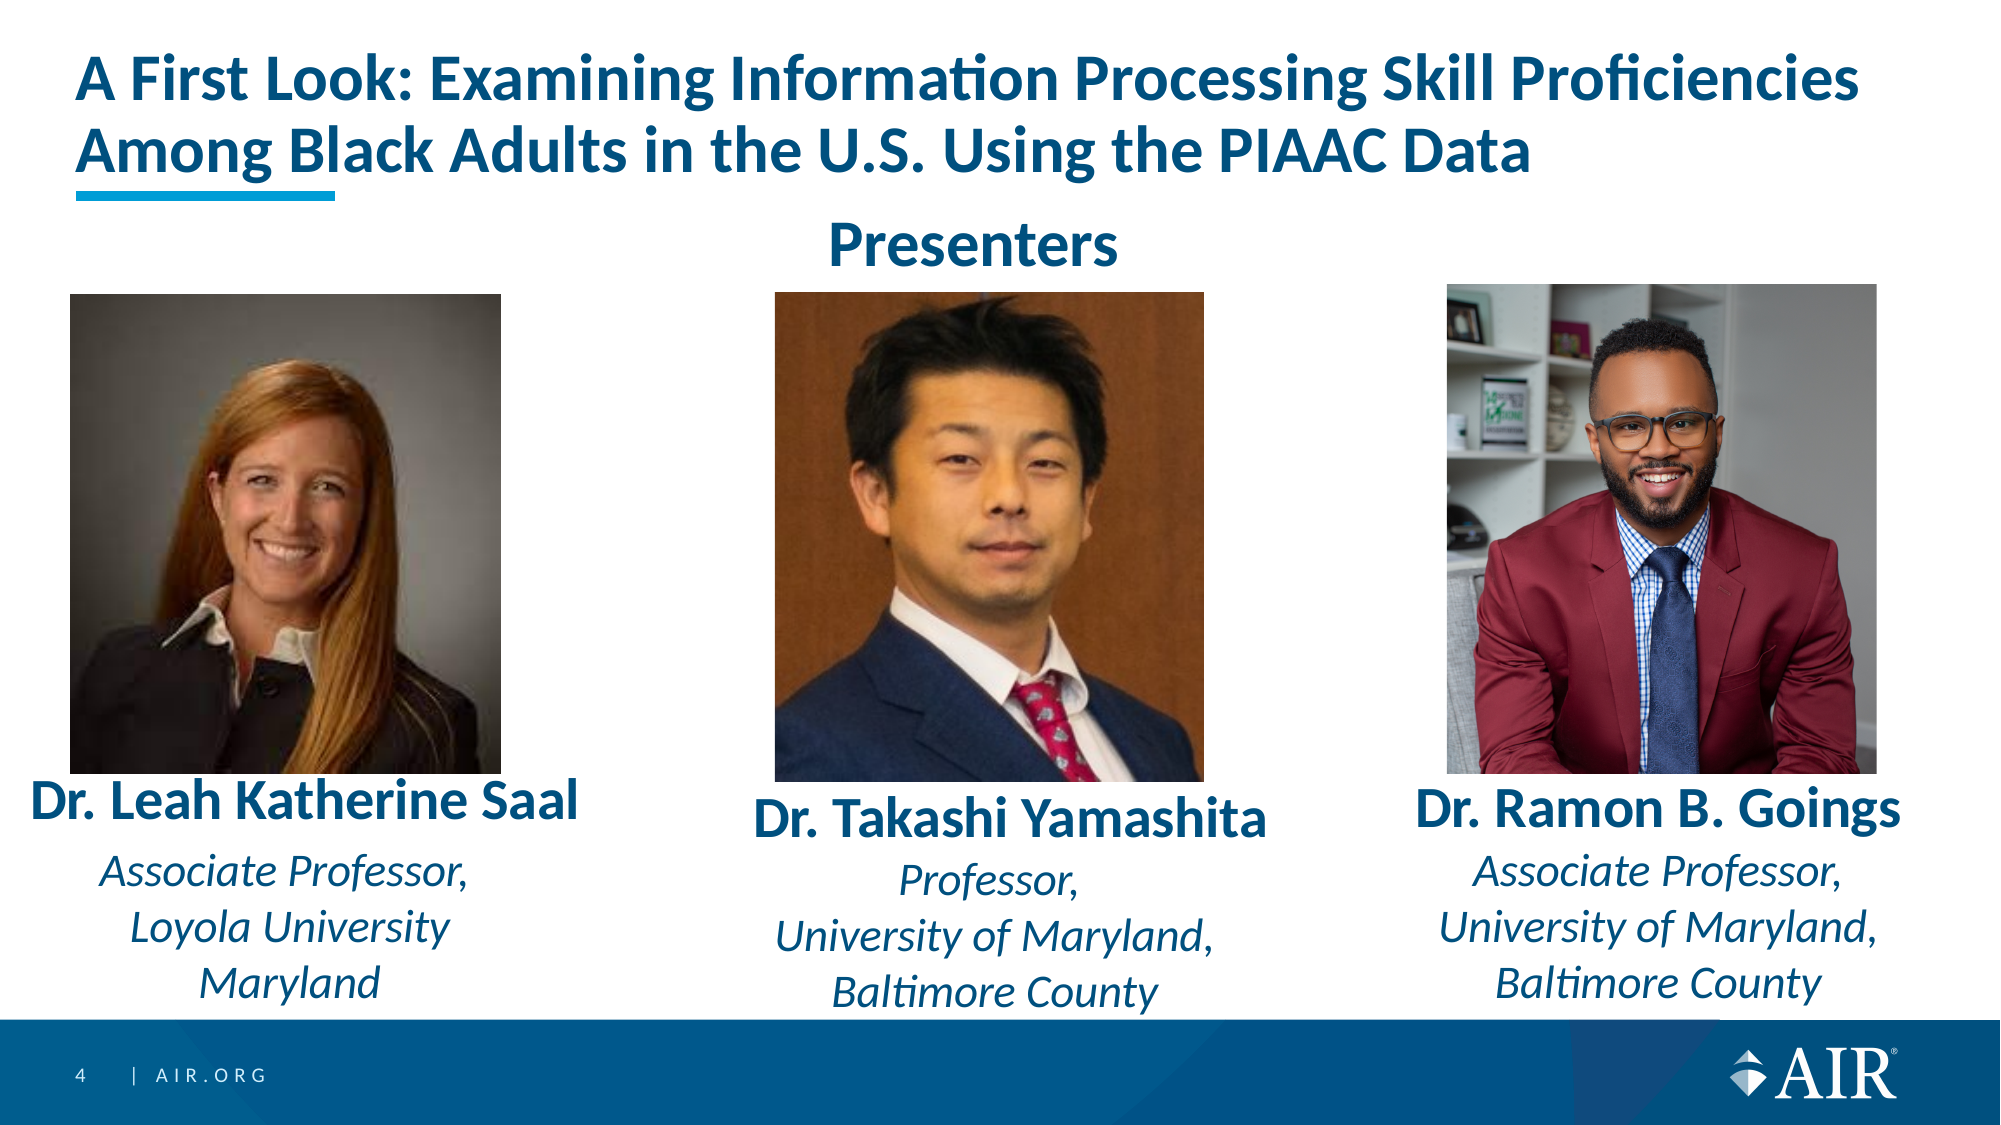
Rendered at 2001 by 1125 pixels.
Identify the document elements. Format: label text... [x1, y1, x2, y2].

text_box Associate Professor, Loyola University Maryland [62, 839, 518, 1009]
picture [774, 292, 1204, 782]
text_box Professor, University of Maryland, Baltimore County [773, 848, 1217, 1018]
text_box Dr. Leah Katherine Saal [0, 760, 654, 831]
text_box Associate Professor, University of Maryland, Baltimore County [1436, 839, 1880, 1009]
picture [70, 294, 501, 774]
text_box Dr. Takashi Yamashita [739, 779, 1282, 850]
picture [1446, 284, 1877, 774]
picture [1728, 1046, 1899, 1100]
text_box Dr. Ramon B. Goings [1387, 769, 1930, 840]
text_box Presenters [722, 192, 1225, 288]
slide_number 4 [75, 1043, 525, 1104]
title A First Look: Examining Information Processing Skill Proficiencies Among Black Adults in the U.S. Using the PIAAC Data [75, 14, 1925, 187]
